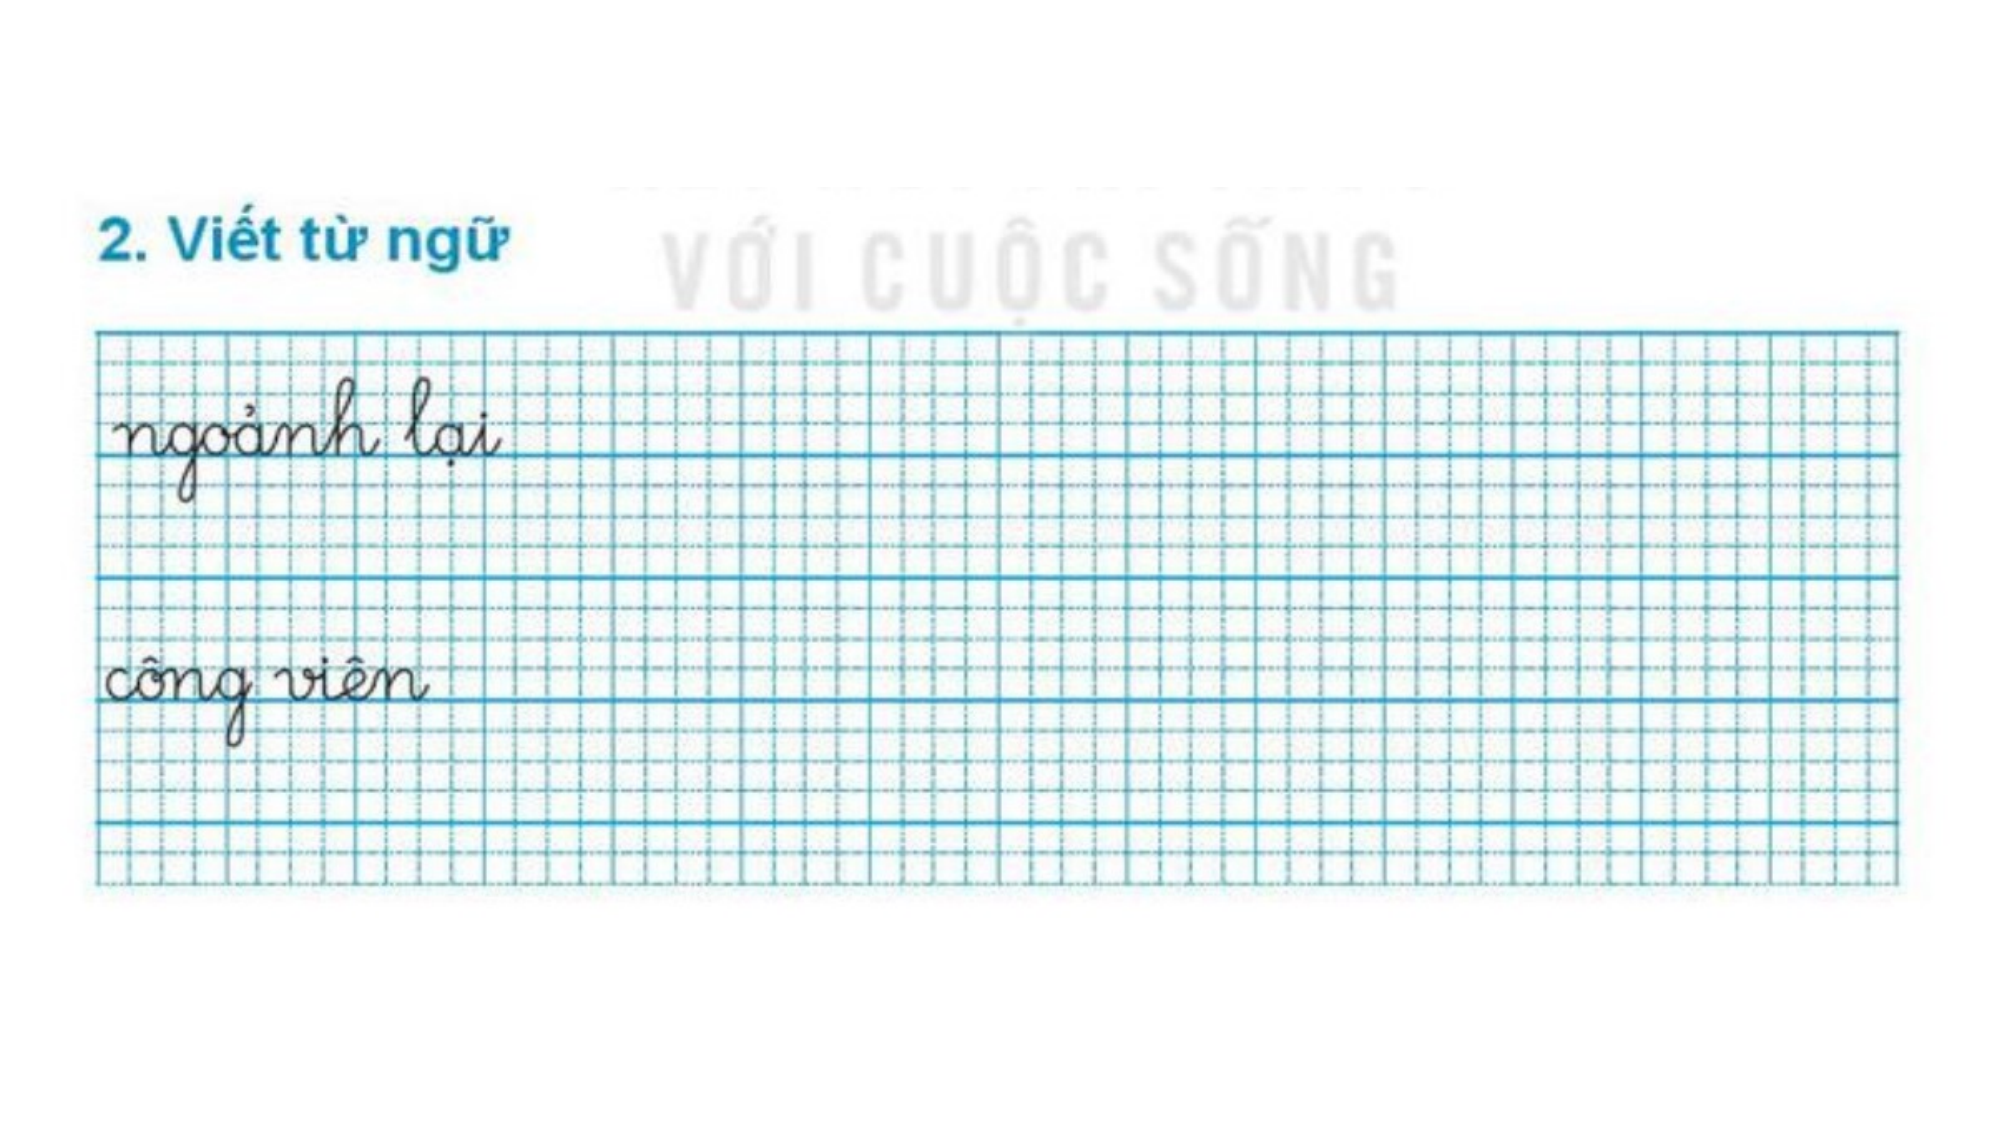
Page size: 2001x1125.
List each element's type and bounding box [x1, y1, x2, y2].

list [60, 187, 1954, 919]
